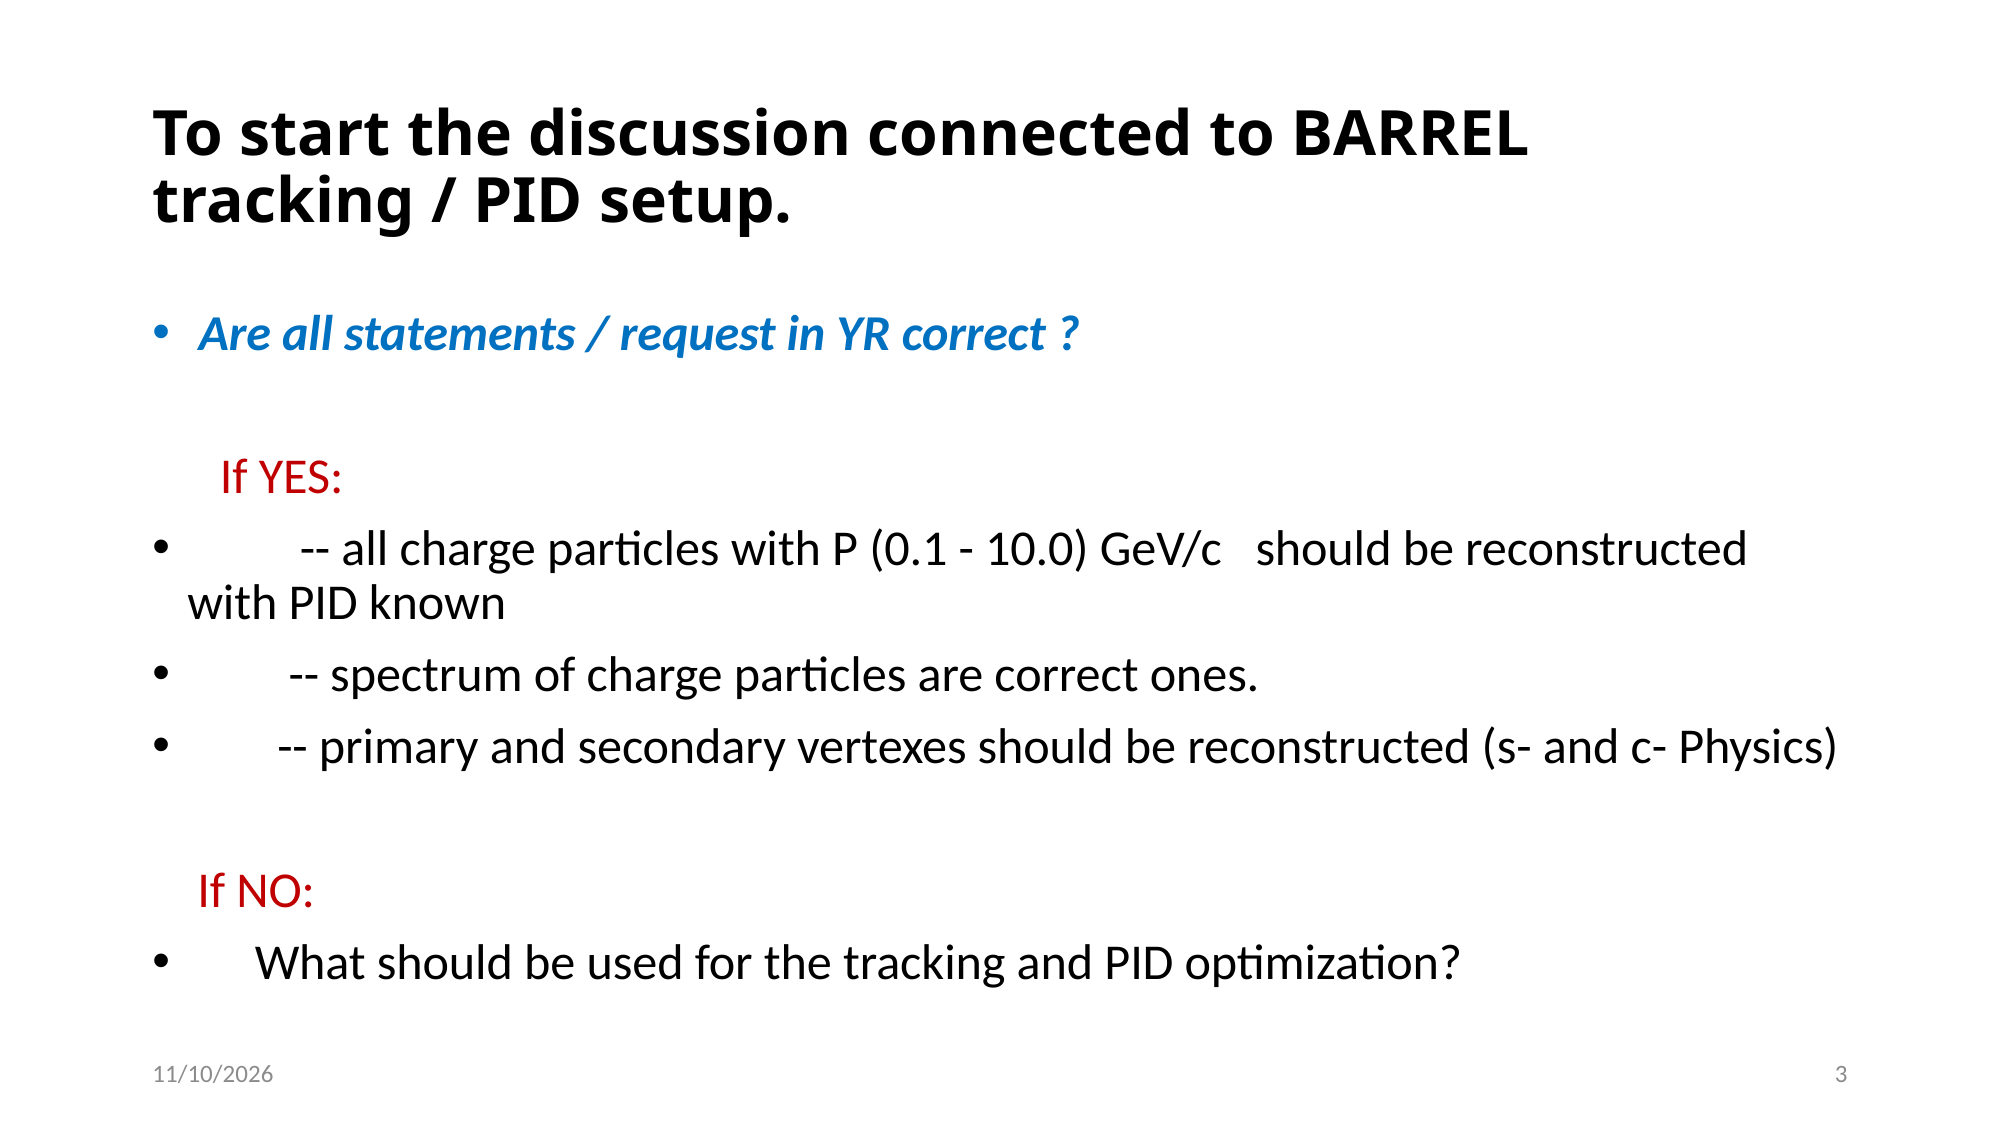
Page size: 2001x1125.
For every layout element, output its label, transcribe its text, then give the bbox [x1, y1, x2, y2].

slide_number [137, 1042, 588, 1103]
title To start the discussion connected to BARREL tracking / PID setup. [137, 59, 1863, 278]
list Are all statements / request in YR correct ? If YES: -- all charge particles with P (0.1 - 10.0) GeV/c should be reconstructed with PID known -- spectrum of charge particles are correct ones. -- primary and secondary vertexes should be reconstructed (s- and c- Physics) If NO: What should be used for the tracking and PID optimization? [137, 299, 1863, 1014]
slide_number 3 [1412, 1042, 1863, 1103]
